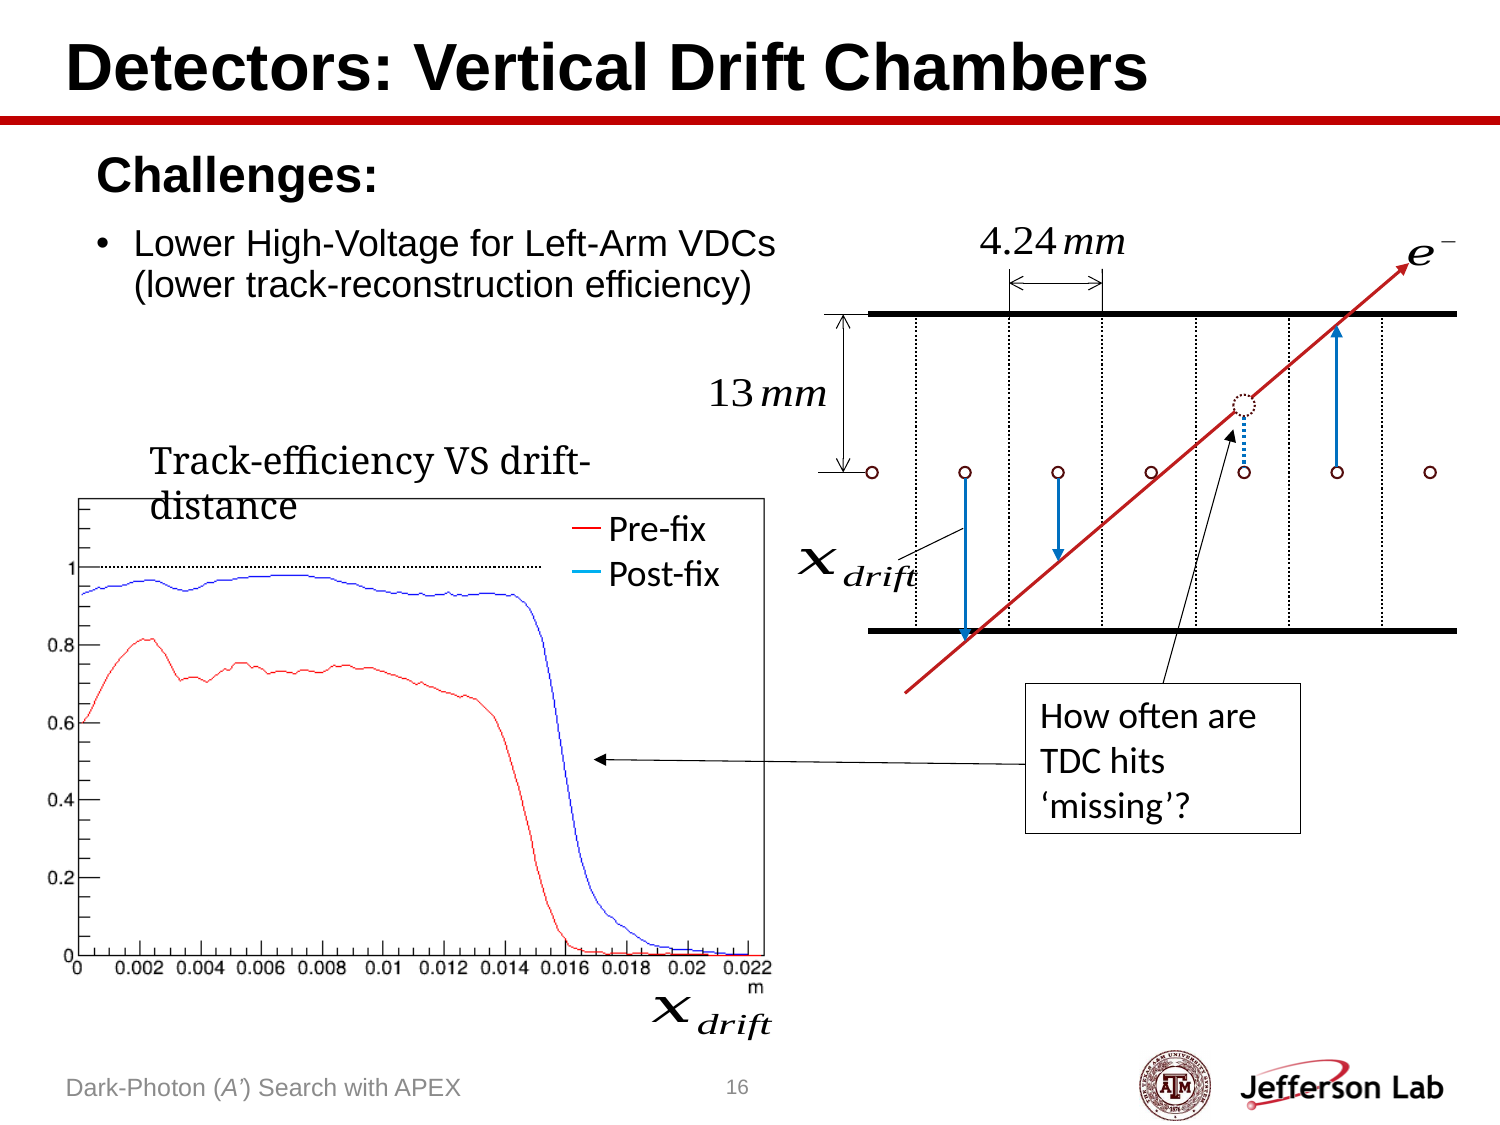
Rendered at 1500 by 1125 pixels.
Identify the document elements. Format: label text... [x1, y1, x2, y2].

text_box How often are TDC hits ‘missing’? [1025, 694, 1301, 834]
text_box Track-efficiency VS drift-distance [134, 429, 707, 488]
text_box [593, 759, 1026, 765]
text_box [41, 488, 786, 1004]
picture [1238, 1051, 1457, 1122]
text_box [707, 218, 1458, 694]
list Challenges: Lower High-Voltage for Left-Arm VDCs (lower track-reconstruction efficiency) [80, 141, 828, 488]
slide_number 16 [693, 1060, 782, 1111]
footer Dark-Photon (A’) Search with APEX [50, 1060, 694, 1112]
picture [1139, 1050, 1211, 1122]
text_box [1162, 429, 1234, 684]
title Detectors: Vertical Drift Chambers [50, 28, 1440, 109]
